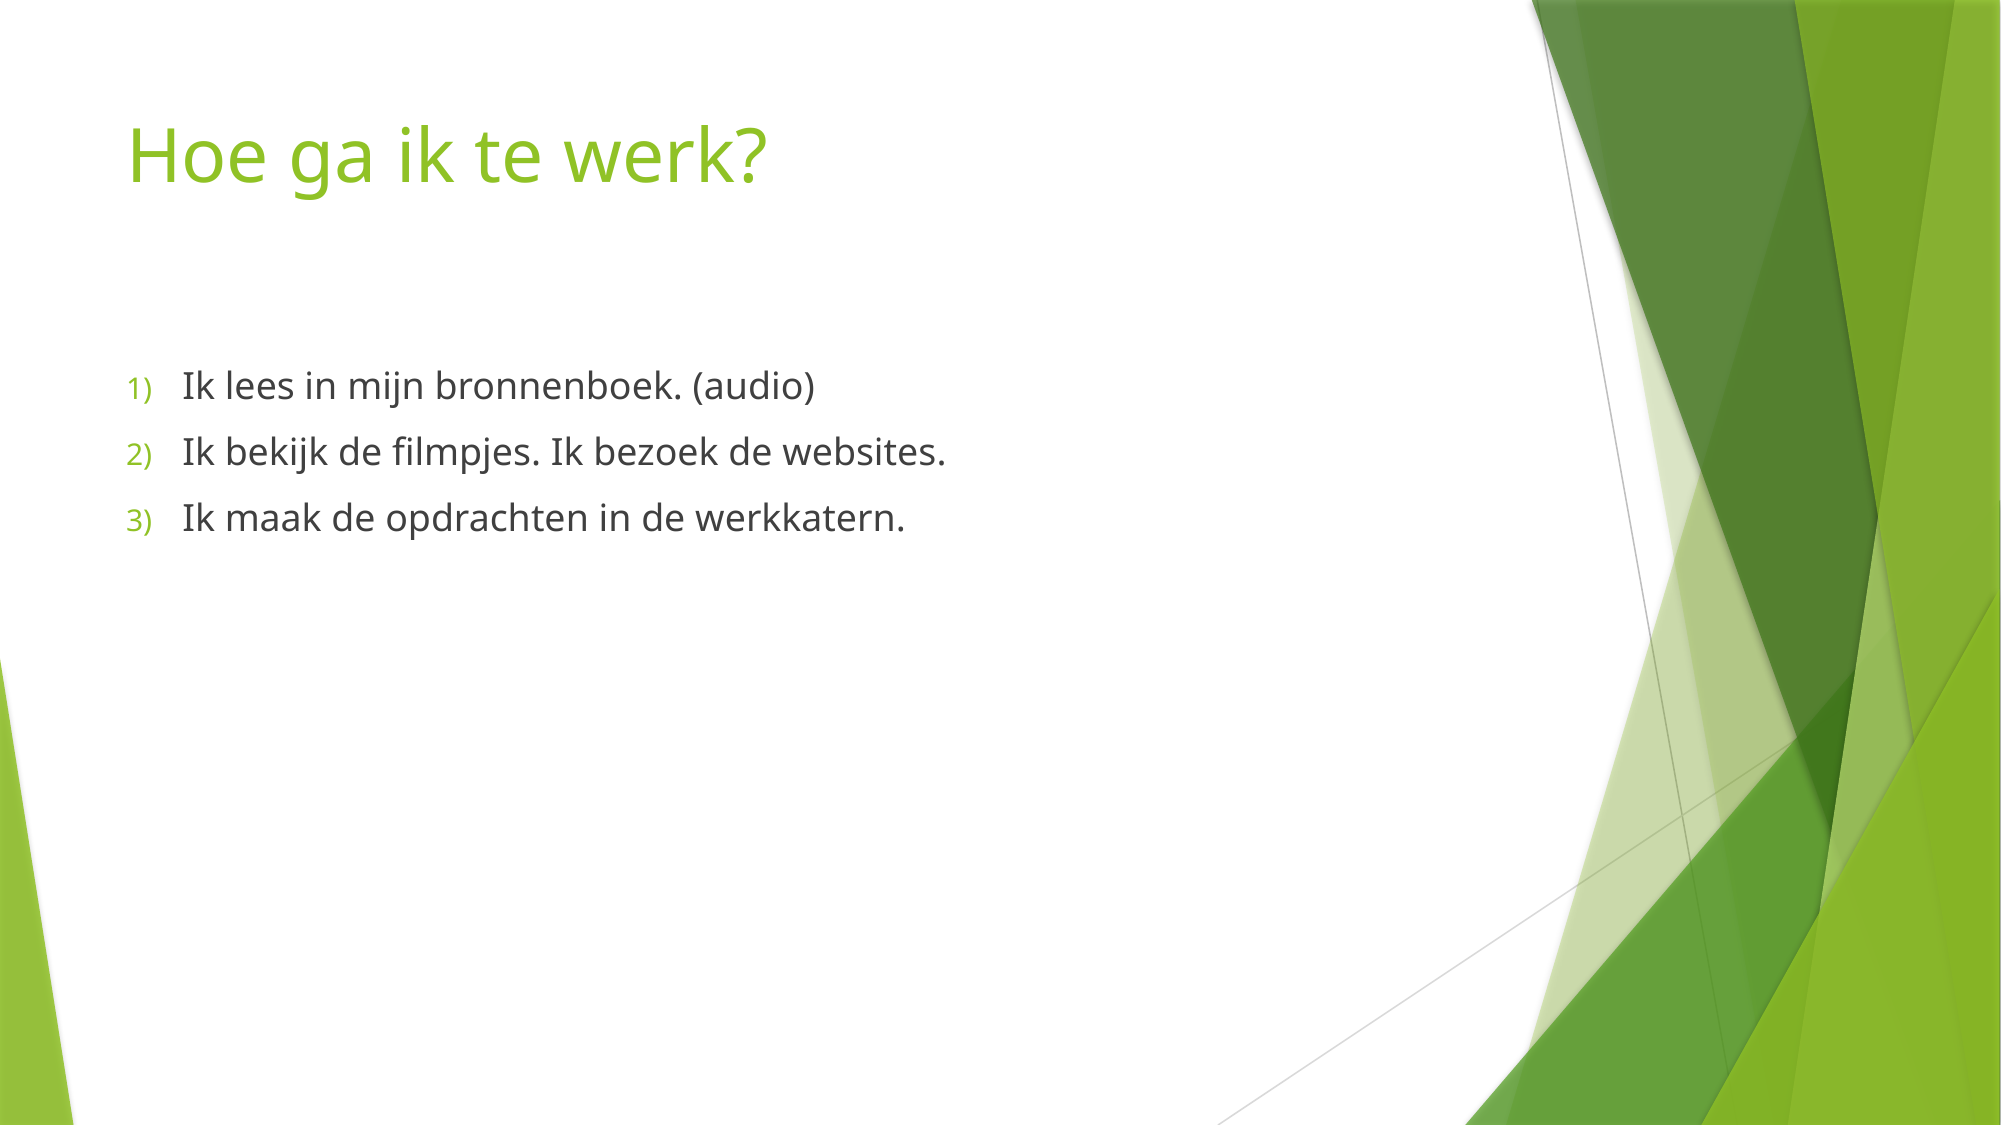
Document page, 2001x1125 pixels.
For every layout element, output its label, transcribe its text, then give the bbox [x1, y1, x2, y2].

list Ik lees in mijn bronnenboek. (audio) Ik bekijk de filmpjes. Ik bezoek de websites. Ik maak de opdrachten in de werkkatern. [111, 354, 1522, 992]
title Hoe ga ik te werk? [111, 99, 1522, 317]
